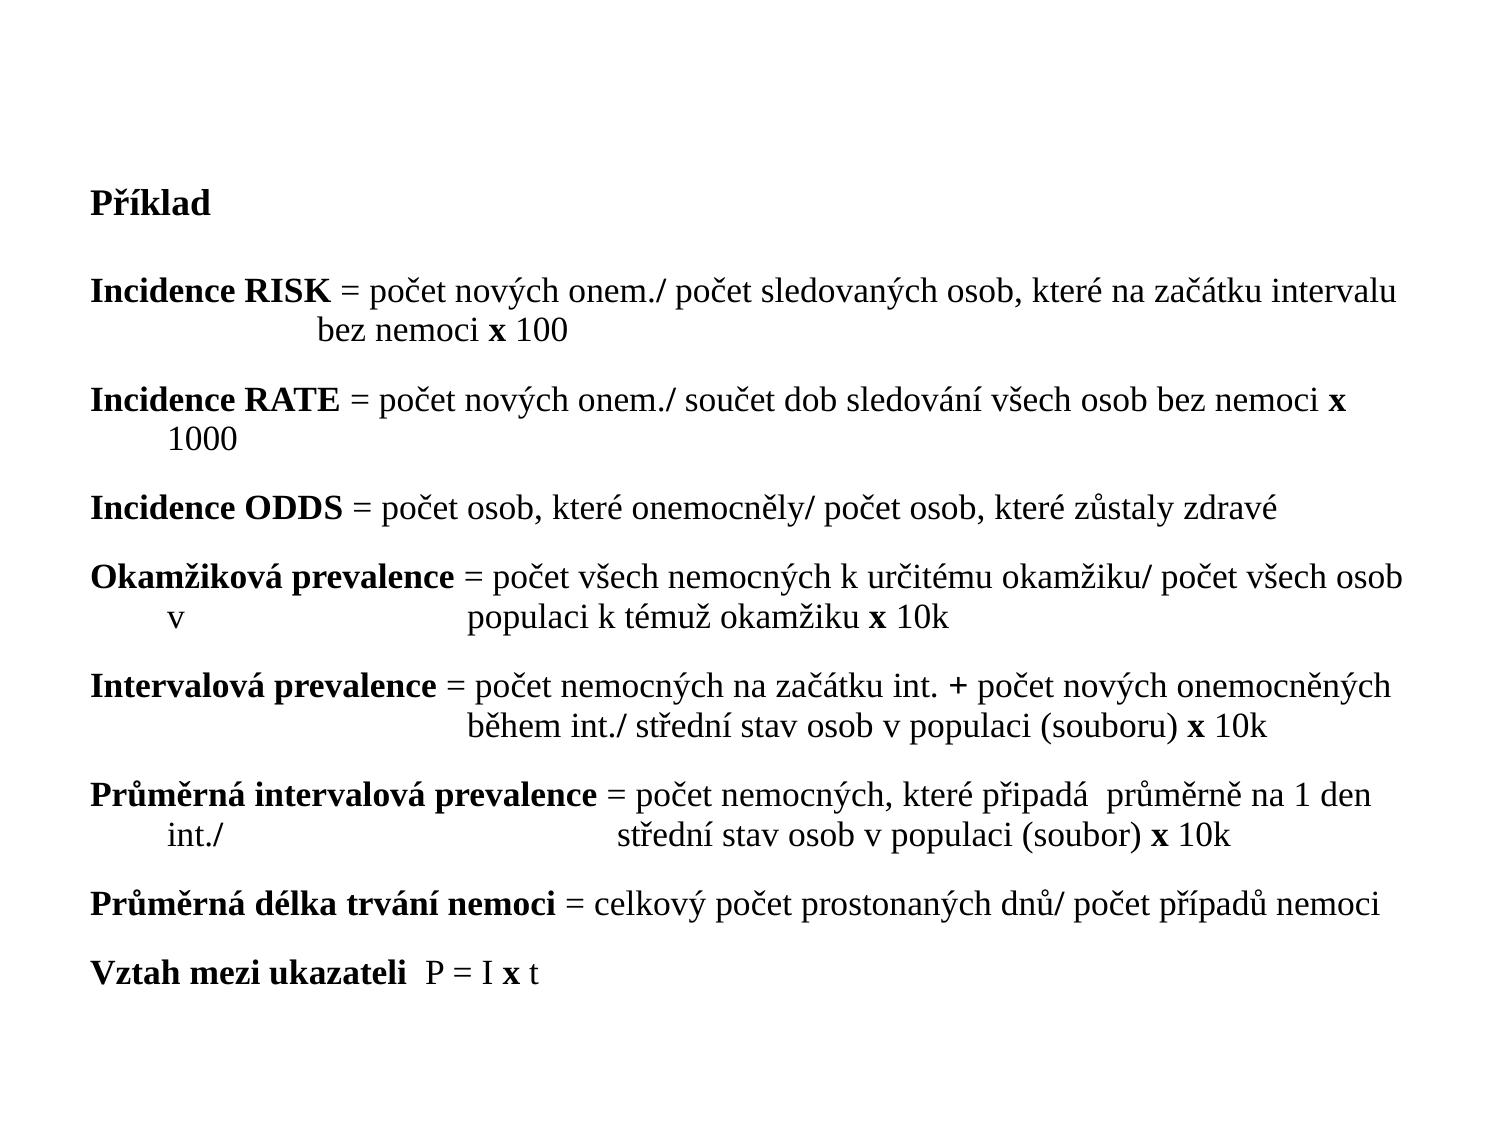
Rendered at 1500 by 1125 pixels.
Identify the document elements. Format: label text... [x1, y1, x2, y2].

list Incidence RISK = počet nových onem./ počet sledovaných osob, které na začátku intervalu bez nemoci x 100 Incidence RATE = počet nových onem./ součet dob sledování všech osob bez nemoci x 1000 Incidence ODDS = počet osob, které onemocněly/ počet osob, které zůstaly zdravé Okamžiková prevalence = počet všech nemocných k určitému okamžiku/ počet všech osob v populaci k témuž okamžiku x 10k Intervalová prevalence = počet nemocných na začátku int. + počet nových onemocněných během int./ střední stav osob v populaci (souboru) x 10k Průměrná intervalová prevalence = počet nemocných, které připadá průměrně na 1 den int./ střední stav osob v populaci (soubor) x 10k Průměrná délka trvání nemoci = celkový počet prostonaných dnů/ počet případů nemoci Vztah mezi ukazateli P = I x t [74, 263, 1425, 1005]
title Příklad [74, 44, 1425, 232]
